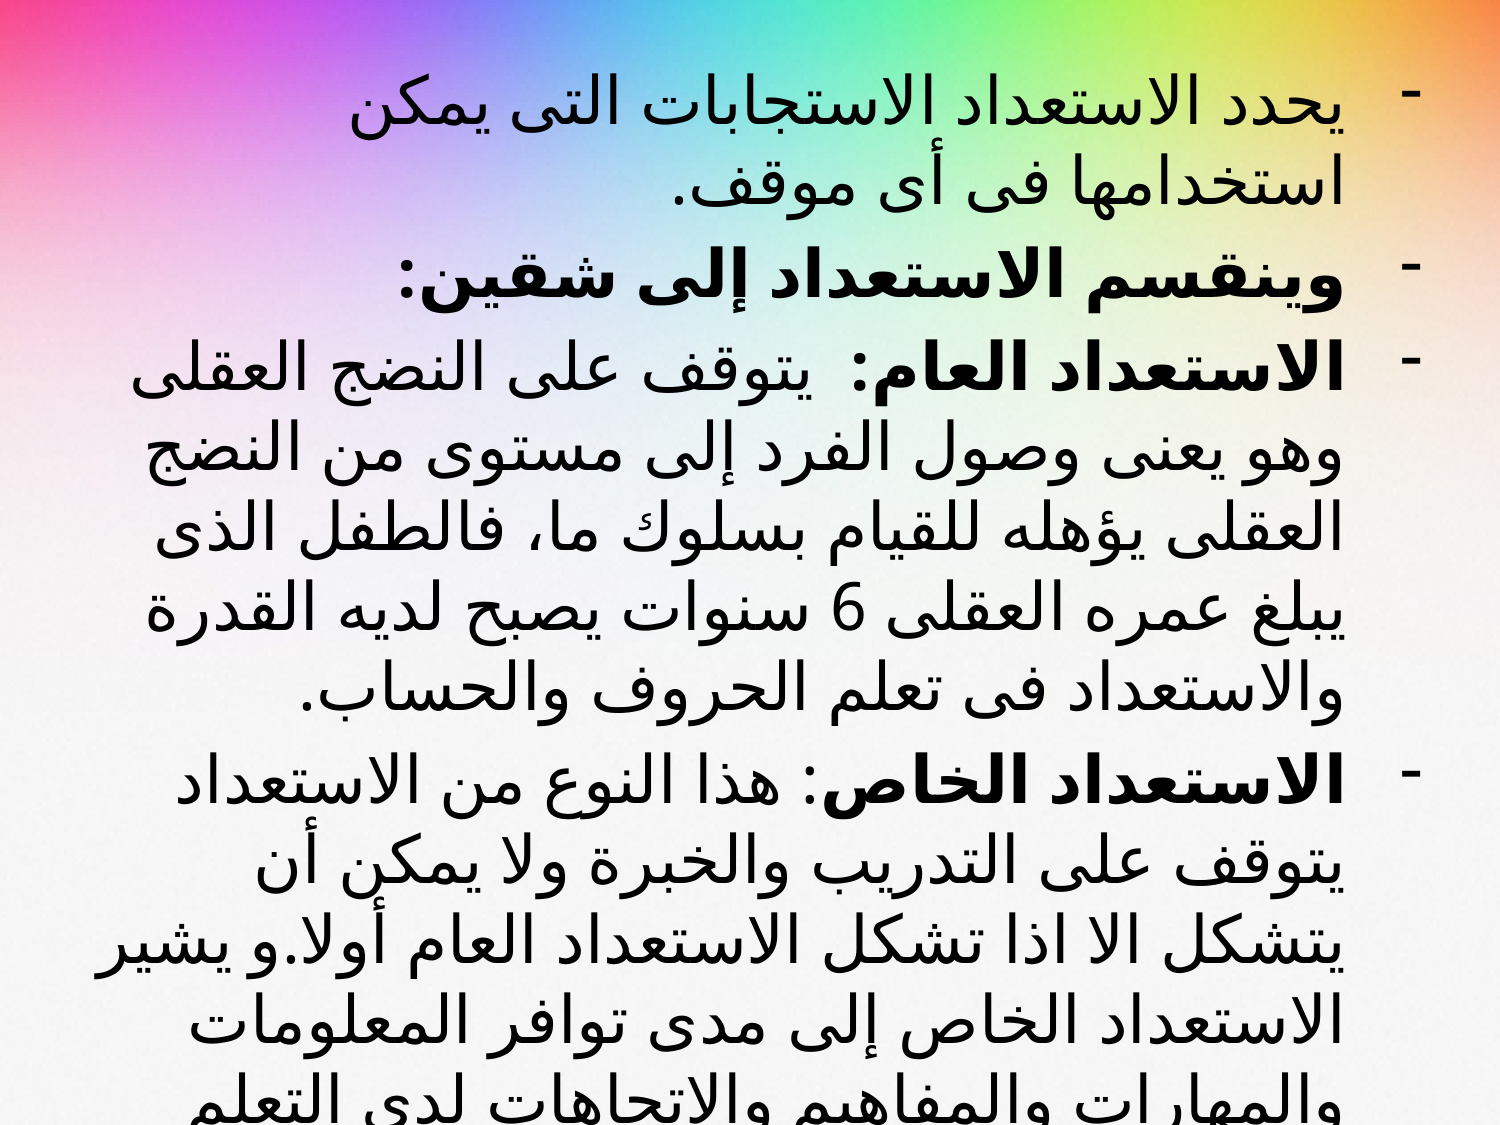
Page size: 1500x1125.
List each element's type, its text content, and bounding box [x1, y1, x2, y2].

subtitle يحدد الاستعداد الاستجابات التى يمكن استخدامها فى أى موقف. وينقسم الاستعداد إلى شقين: الاستعداد العام: يتوقف على النضج العقلى وهو يعنى وصول الفرد إلى مستوى من النضج العقلى يؤهله للقيام بسلوك ما، فالطفل الذى يبلغ عمره العقلى 6 سنوات يصبح لديه القدرة والاستعداد فى تعلم الحروف والحساب. الاستعداد الخاص: هذا النوع من الاستعداد يتوقف على التدريب والخبرة ولا يمكن أن يتشكل الا اذا تشكل الاستعداد العام أولا.و يشير الاستعداد الخاص إلى مدى توافر المعلومات والمهارات والمفاهيم والاتجاهات لدى التعلم تؤهله لتعلم جديد. [62, 50, 1438, 1075]
picture [0, 0, 1500, 1125]
